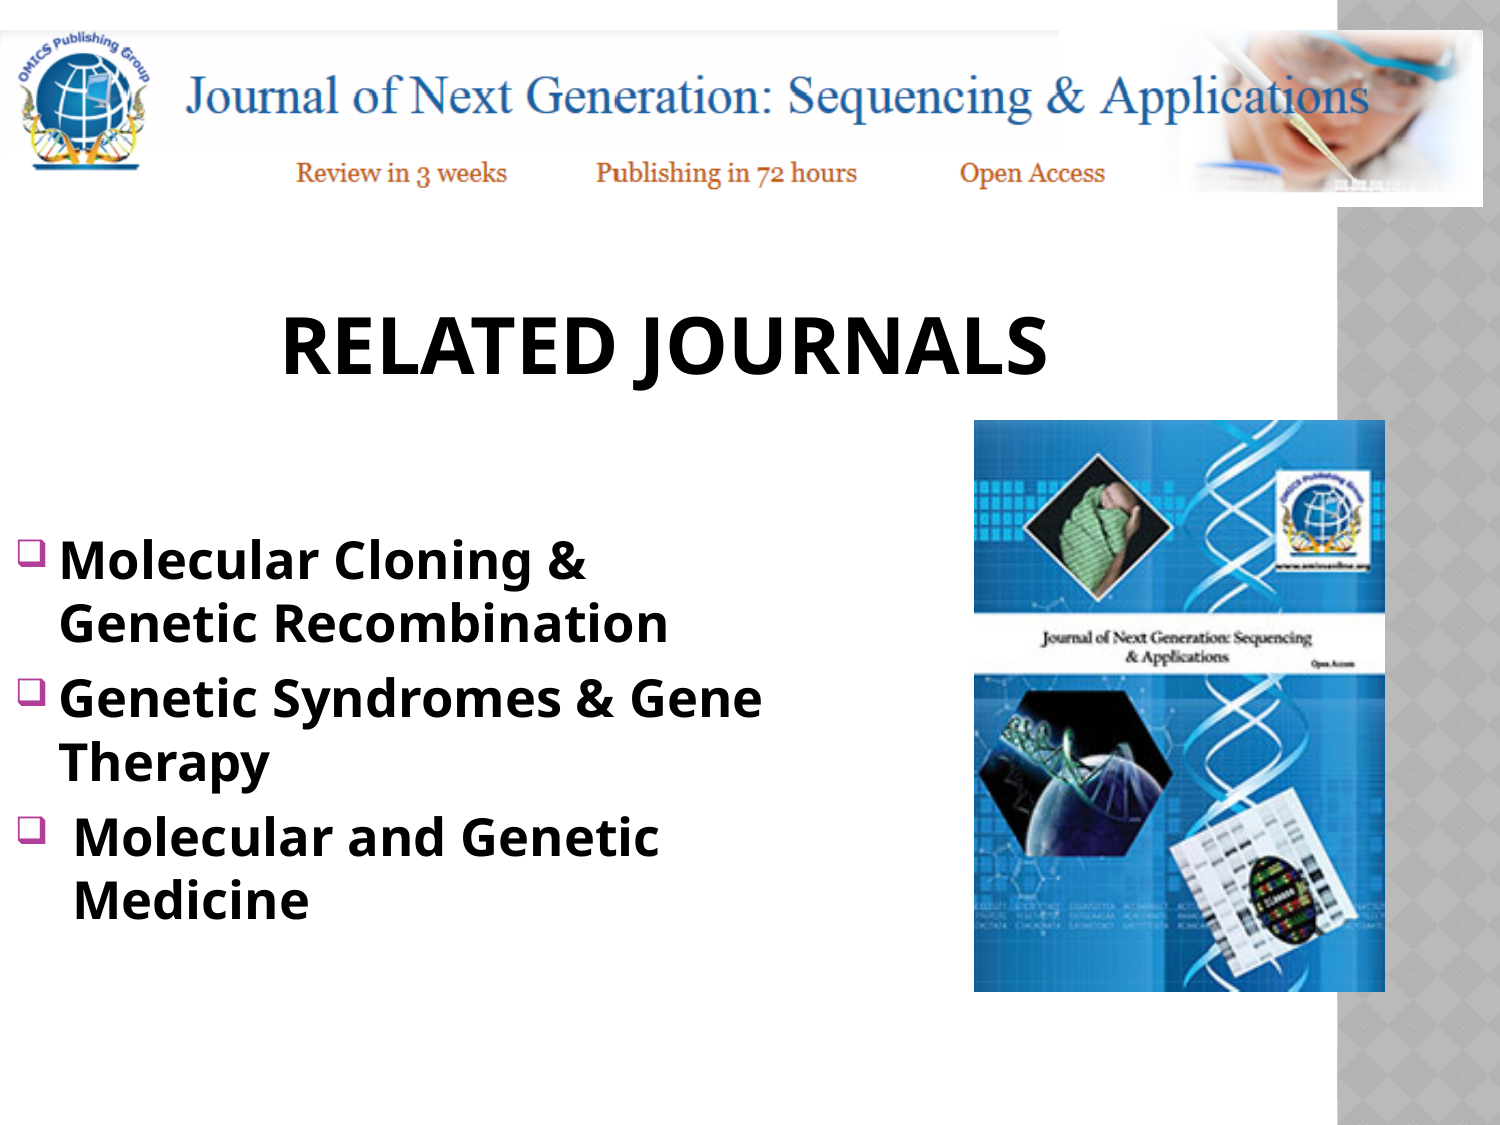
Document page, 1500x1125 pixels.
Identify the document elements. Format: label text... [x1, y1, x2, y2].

picture [0, 30, 1483, 208]
list Molecular Cloning & Genetic Recombination Genetic Syndromes & Gene Therapy Molecular and Genetic Medicine [0, 444, 798, 1068]
title Related journals [70, 278, 1259, 391]
picture [973, 420, 1385, 993]
